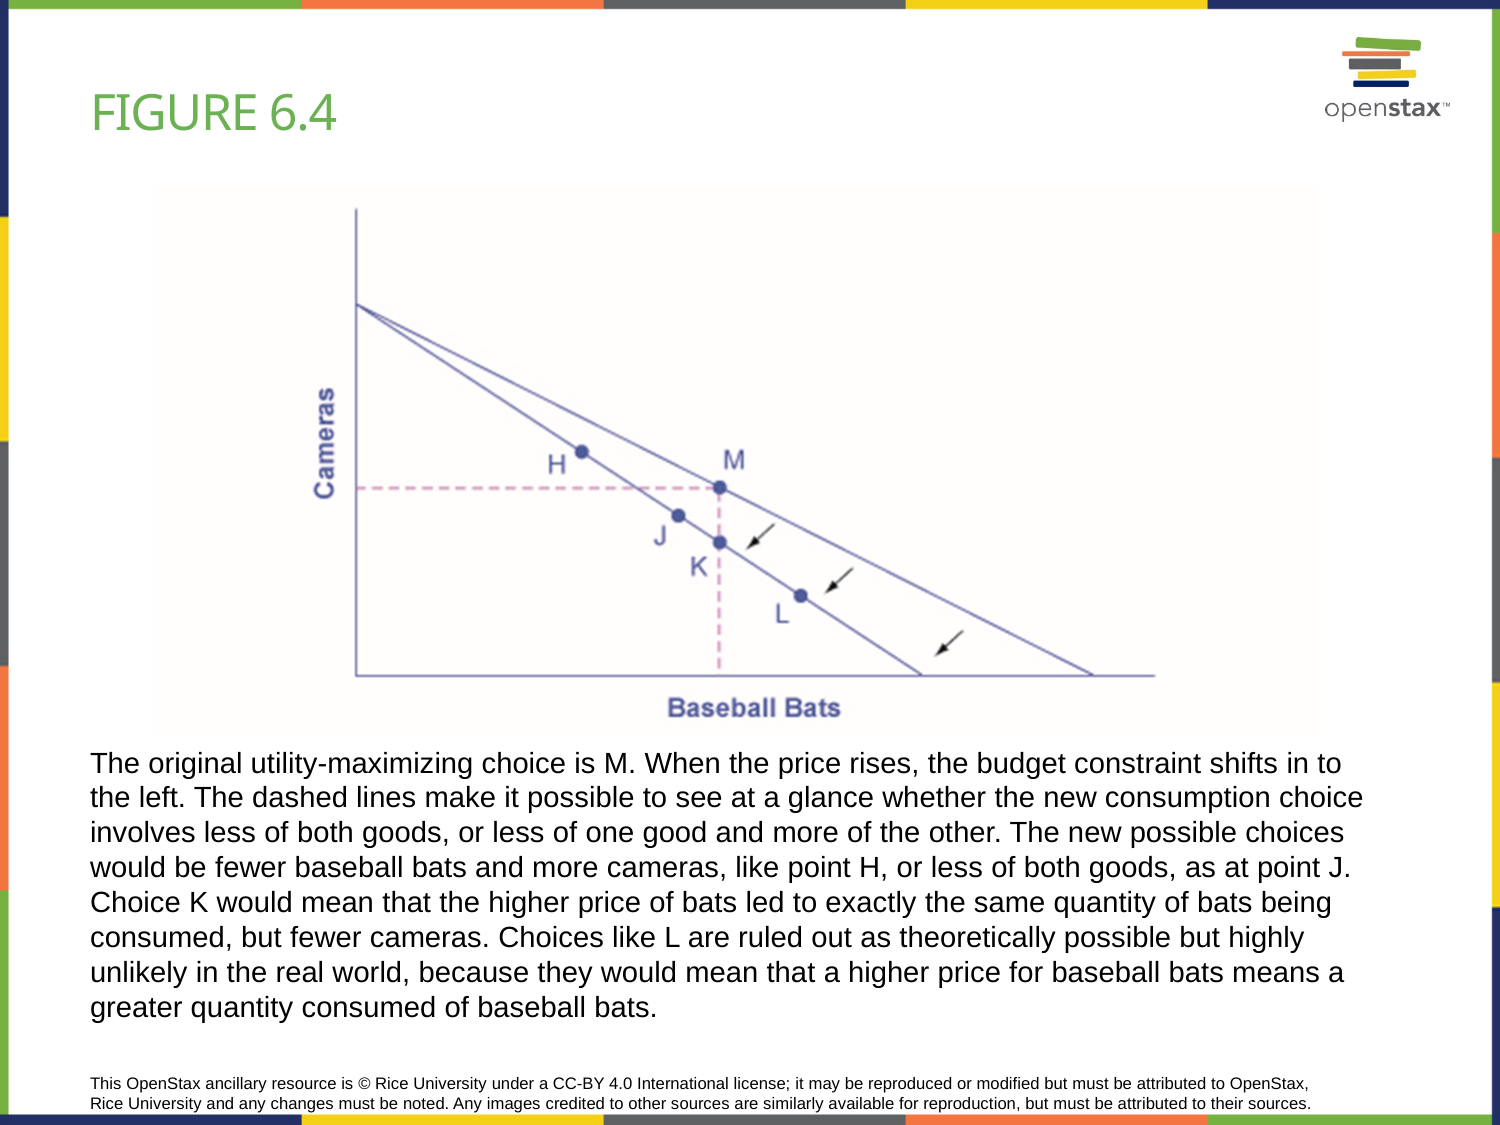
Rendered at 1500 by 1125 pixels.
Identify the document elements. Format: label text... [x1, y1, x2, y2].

title Figure 6.4 [75, 39, 1398, 148]
picture [0, 0, 1500, 1125]
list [150, 185, 1322, 737]
footer This OpenStax ancillary resource is © Rice University under a CC-BY 4.0 International license; it may be reproduced or modified but must be attributed to OpenStax, Rice University and any changes must be noted. Any images credited to other sources are similarly available for reproduction, but must be attributed to their sources. [75, 1065, 1345, 1112]
list The original utility-maximizing choice is M. When the price rises, the budget constraint shifts in to the left. The dashed lines make it possible to see at a glance whether the new consumption choice involves less of both goods, or less of one good and more of the other. The new possible choices would be fewer baseball bats and more cameras, like point H, or less of both goods, as at point J. Choice K would mean that the higher price of bats led to exactly the same quantity of bats being consumed, but fewer cameras. Choices like L are ruled out as theoretically possible but highly unlikely in the real world, because they would mean that a higher price for baseball bats means a greater quantity consumed of baseball bats. [74, 736, 1398, 1066]
